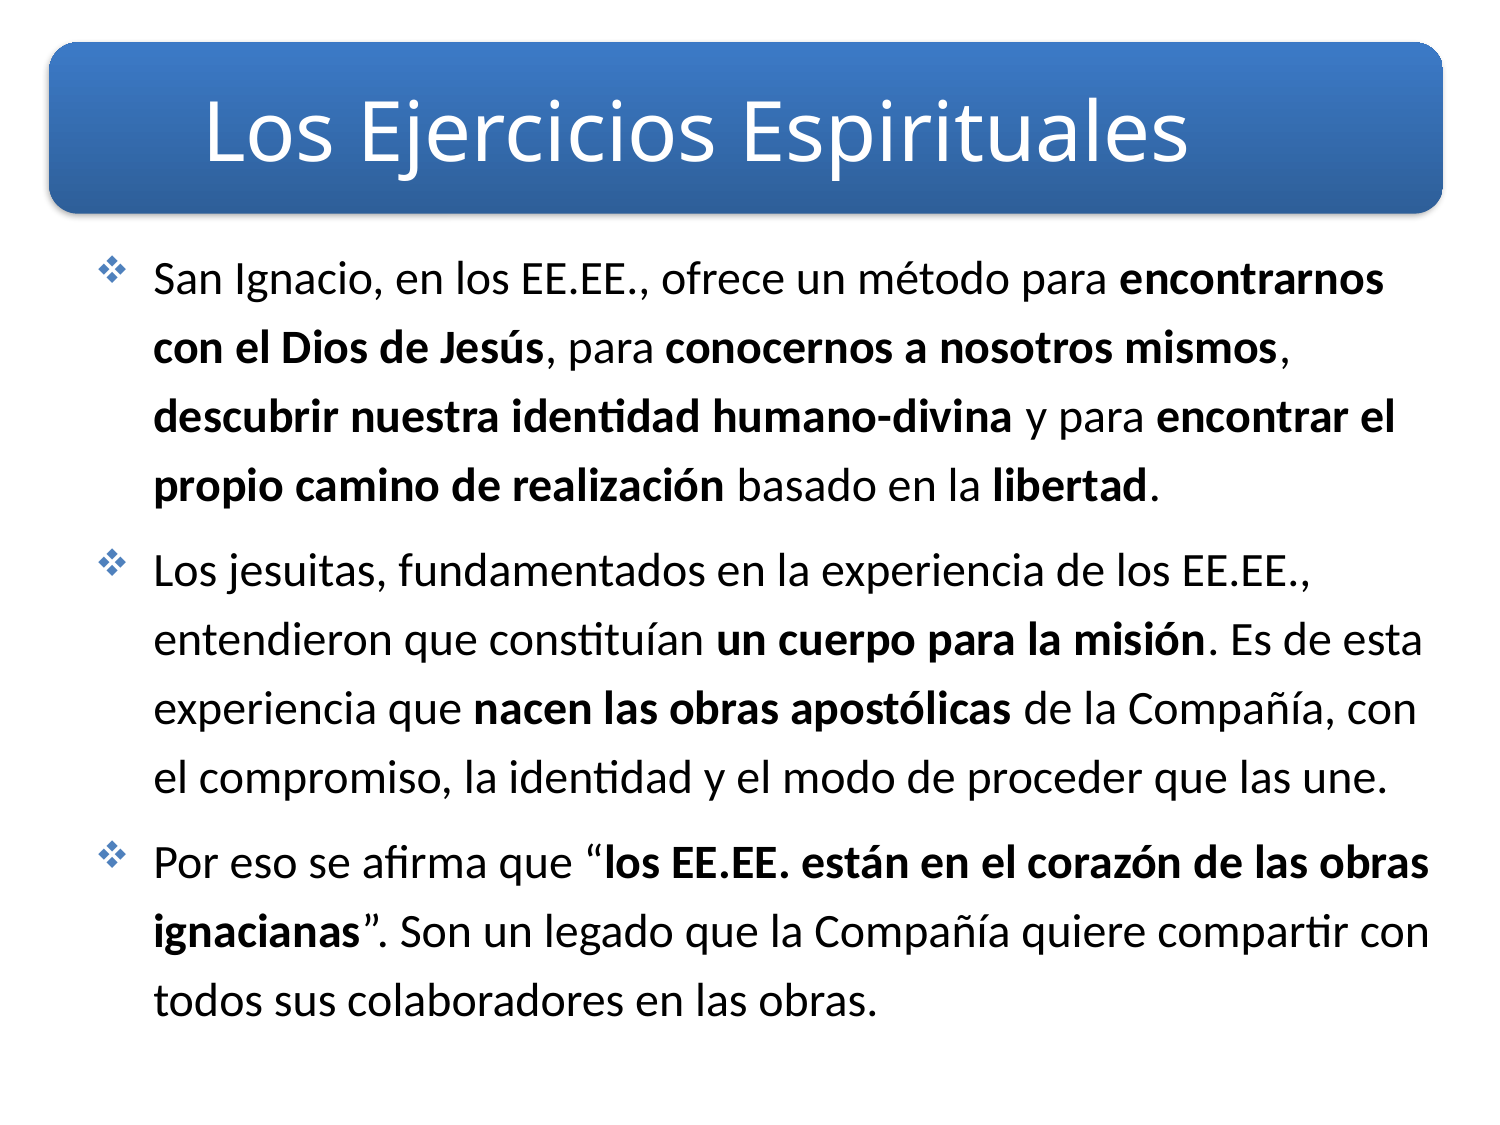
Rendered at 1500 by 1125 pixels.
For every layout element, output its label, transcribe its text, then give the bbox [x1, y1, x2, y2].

text_box San Ignacio, en los EE.EE., ofrece un método para encontrarnos con el Dios de Jesús, para conocernos a nosotros mismos, descubrir nuestra identidad humano-divina y para encontrar el propio camino de realización basado en la libertad. Los jesuitas, fundamentados en la experiencia de los EE.EE., entendieron que constituían un cuerpo para la misión. Es de esta experiencia que nacen las obras apostólicas de la Compañía, con el compromiso, la identidad y el modo de proceder que las une. Por eso se afirma que “los EE.EE. están en el corazón de las obras ignacianas”. Son un legado que la Compañía quiere compartir con todos sus colaboradores en las obras. [64, 219, 1459, 1071]
text_box [49, 42, 1444, 214]
title Los Ejercicios Espirituales [187, 45, 1306, 211]
